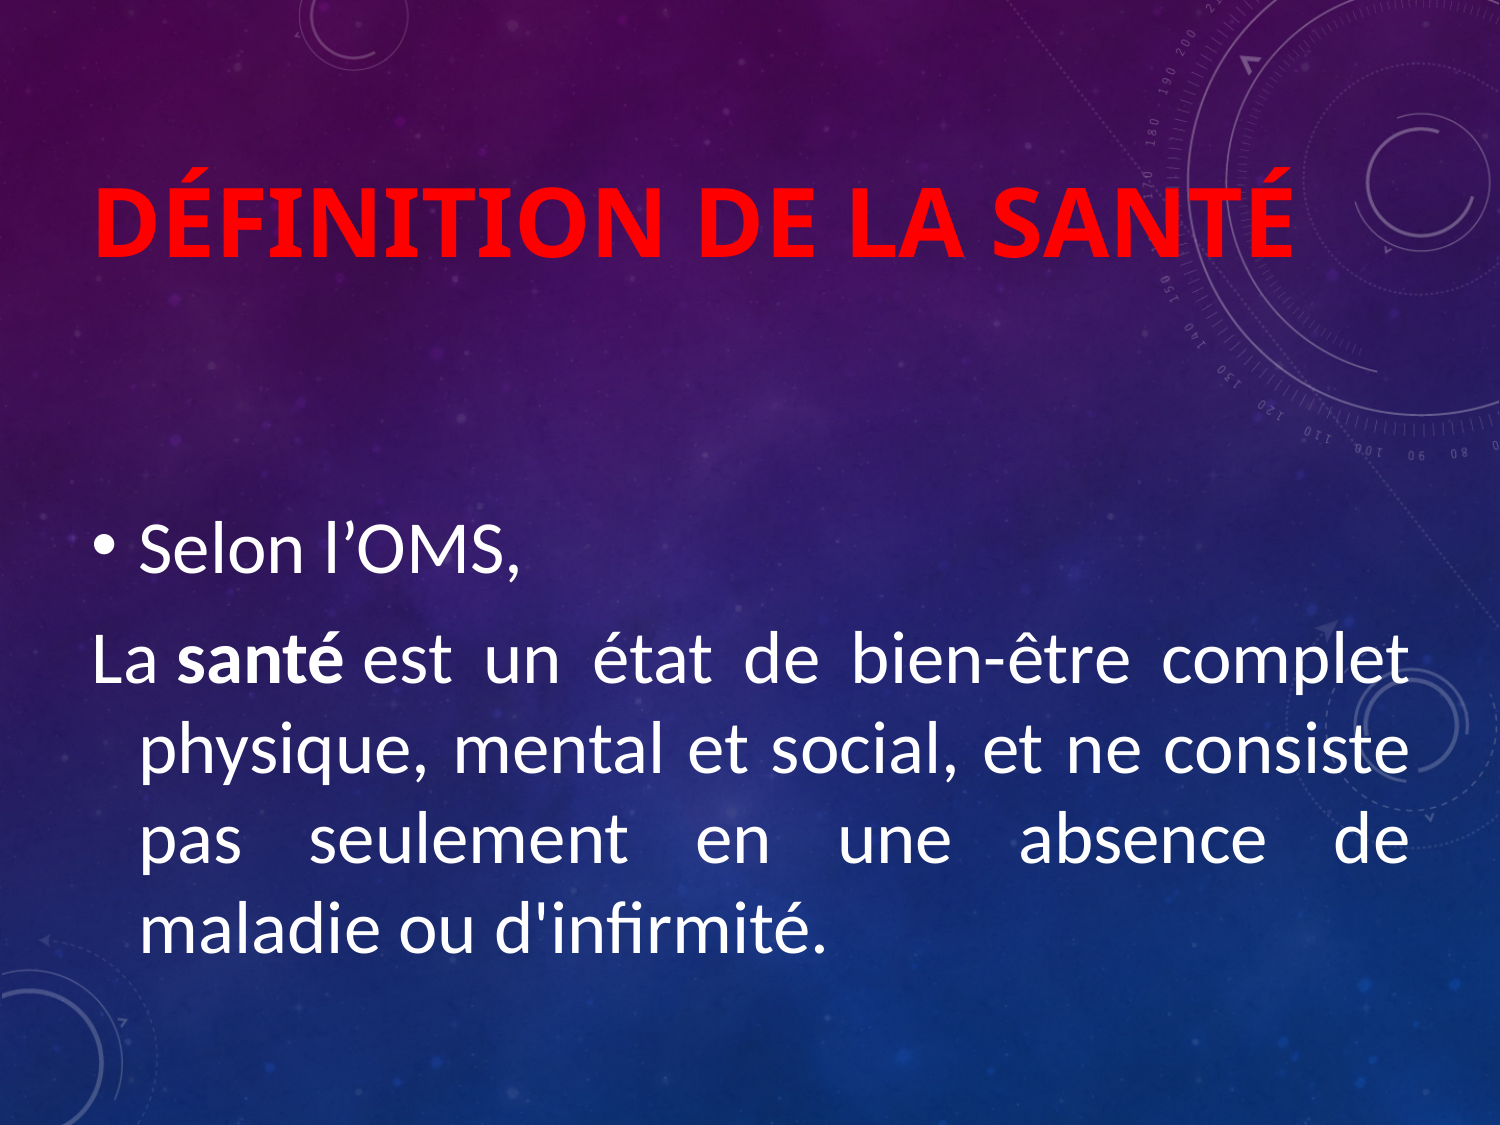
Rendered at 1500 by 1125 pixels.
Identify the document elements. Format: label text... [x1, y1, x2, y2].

list Selon l’OMS, La santé est un état de bien-être complet physique, mental et social, et ne consiste pas seulement en une absence de maladie ou d'infirmité. [76, 373, 1427, 1094]
title Définition de la santé [75, 99, 1350, 339]
picture [0, 0, 1500, 1125]
